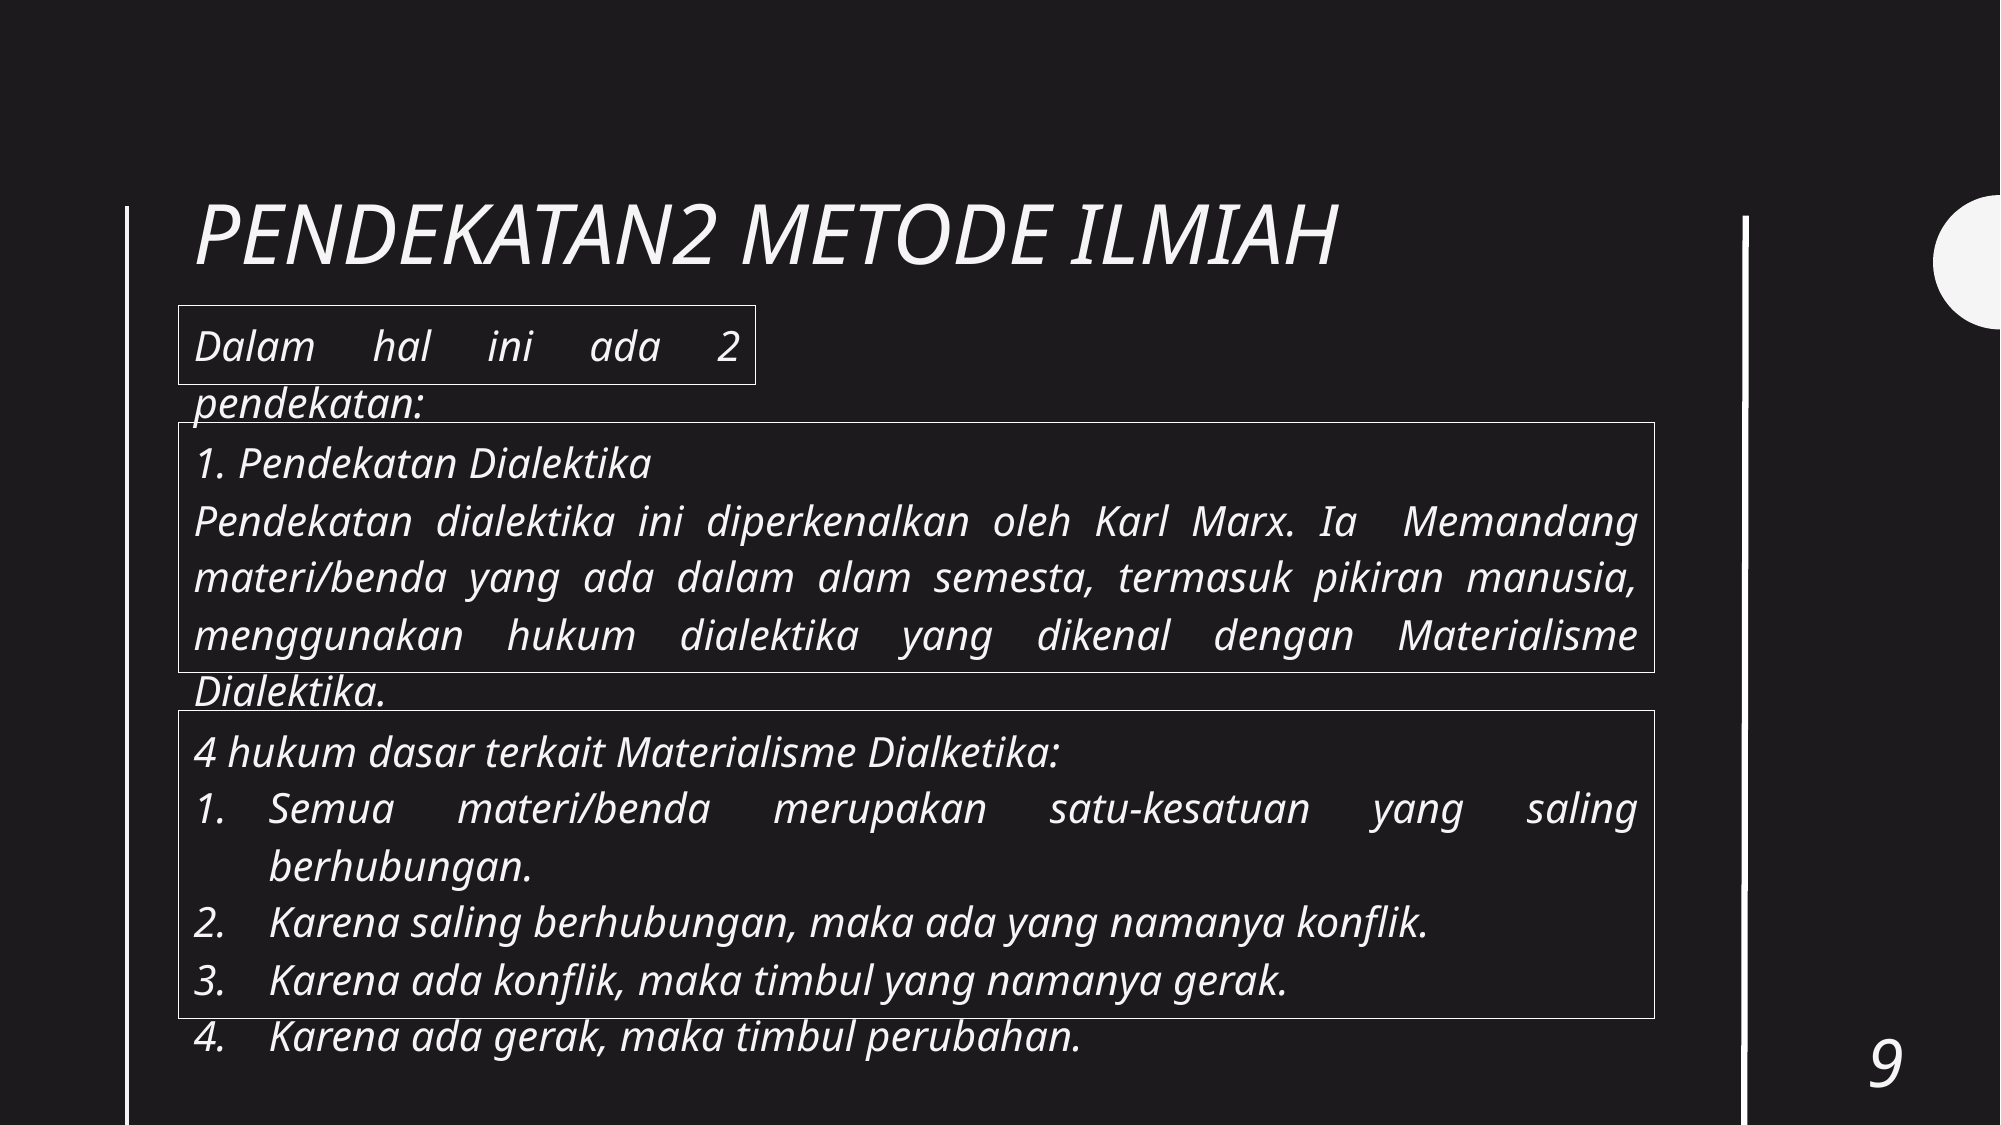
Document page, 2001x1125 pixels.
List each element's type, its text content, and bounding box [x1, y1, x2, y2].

subtitle 1. Pendekatan Dialektika Pendekatan dialektika ini diperkenalkan oleh Karl Marx. Ia Memandang materi/benda yang ada dalam alam semesta, termasuk pikiran manusia, menggunakan hukum dialektika yang dikenal dengan Materialisme Dialektika. [178, 422, 1655, 673]
text_box 9 [1852, 1001, 1910, 1125]
text_box 4 hukum dasar terkait Materialisme Dialketika: Semua materi/benda merupakan satu-kesatuan yang saling berhubungan. Karena saling berhubungan, maka ada yang namanya konflik. Karena ada konflik, maka timbul yang namanya gerak. Karena ada gerak, maka timbul perubahan. [178, 710, 1655, 1019]
text_box Dalam hal ini ada 2 pendekatan: [178, 305, 756, 385]
title pendekatan2 metode ilmiah [178, 188, 1655, 306]
